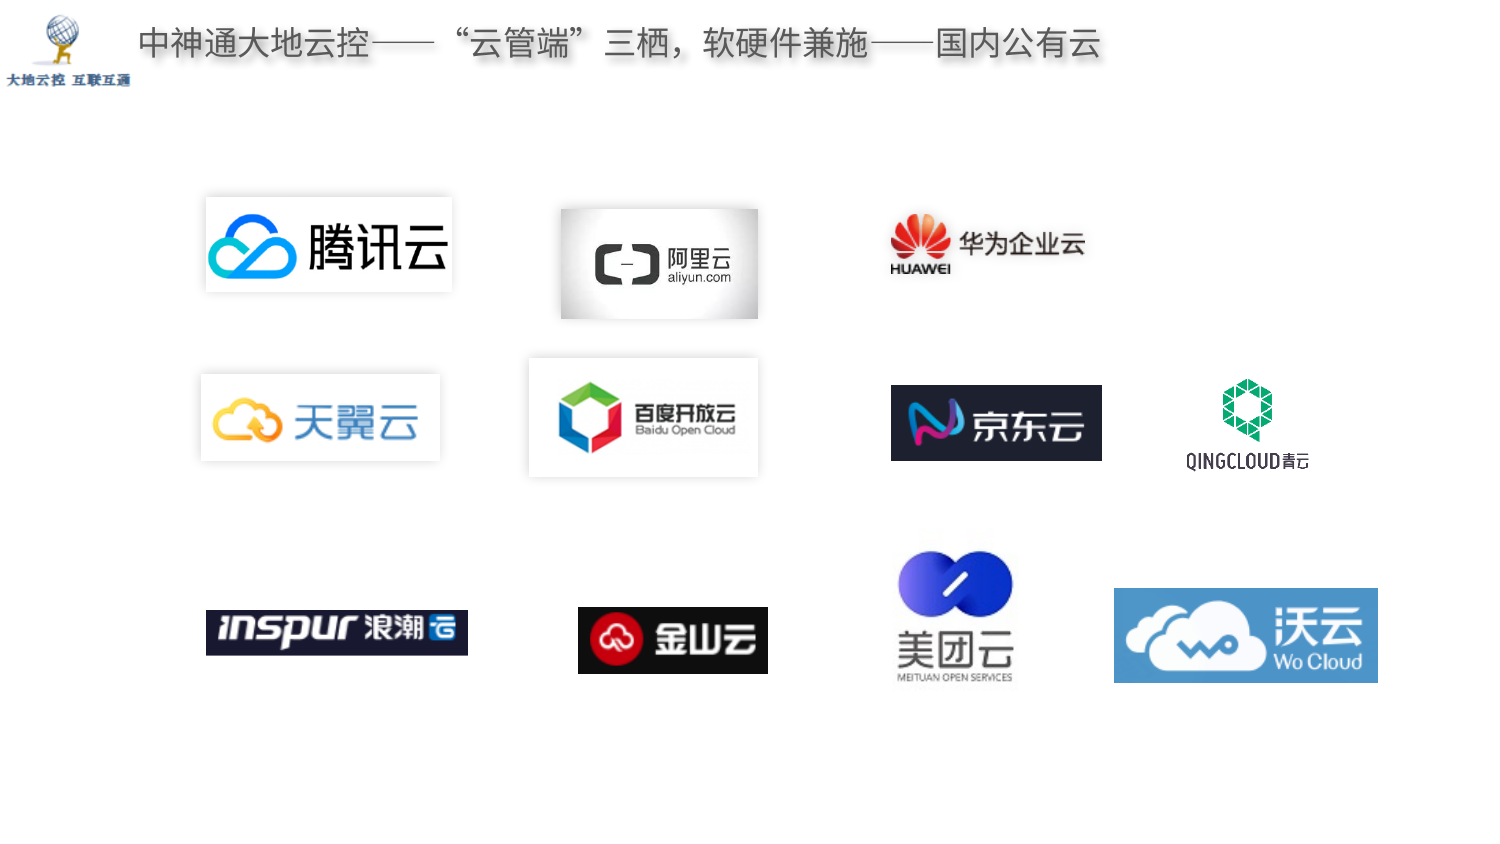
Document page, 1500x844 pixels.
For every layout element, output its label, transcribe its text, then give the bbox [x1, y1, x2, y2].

picture [1114, 588, 1378, 683]
picture [560, 209, 758, 319]
picture [1163, 374, 1329, 480]
picture [891, 214, 1085, 275]
picture [868, 528, 1045, 705]
text_box 中神通大地云控——“云管端”三栖，软硬件兼施——国内公有云 [136, 19, 1164, 65]
picture [206, 197, 452, 292]
picture [201, 374, 440, 461]
picture [3, 10, 136, 93]
picture [529, 358, 758, 477]
picture [578, 606, 768, 674]
picture [206, 610, 468, 660]
picture [891, 385, 1102, 461]
